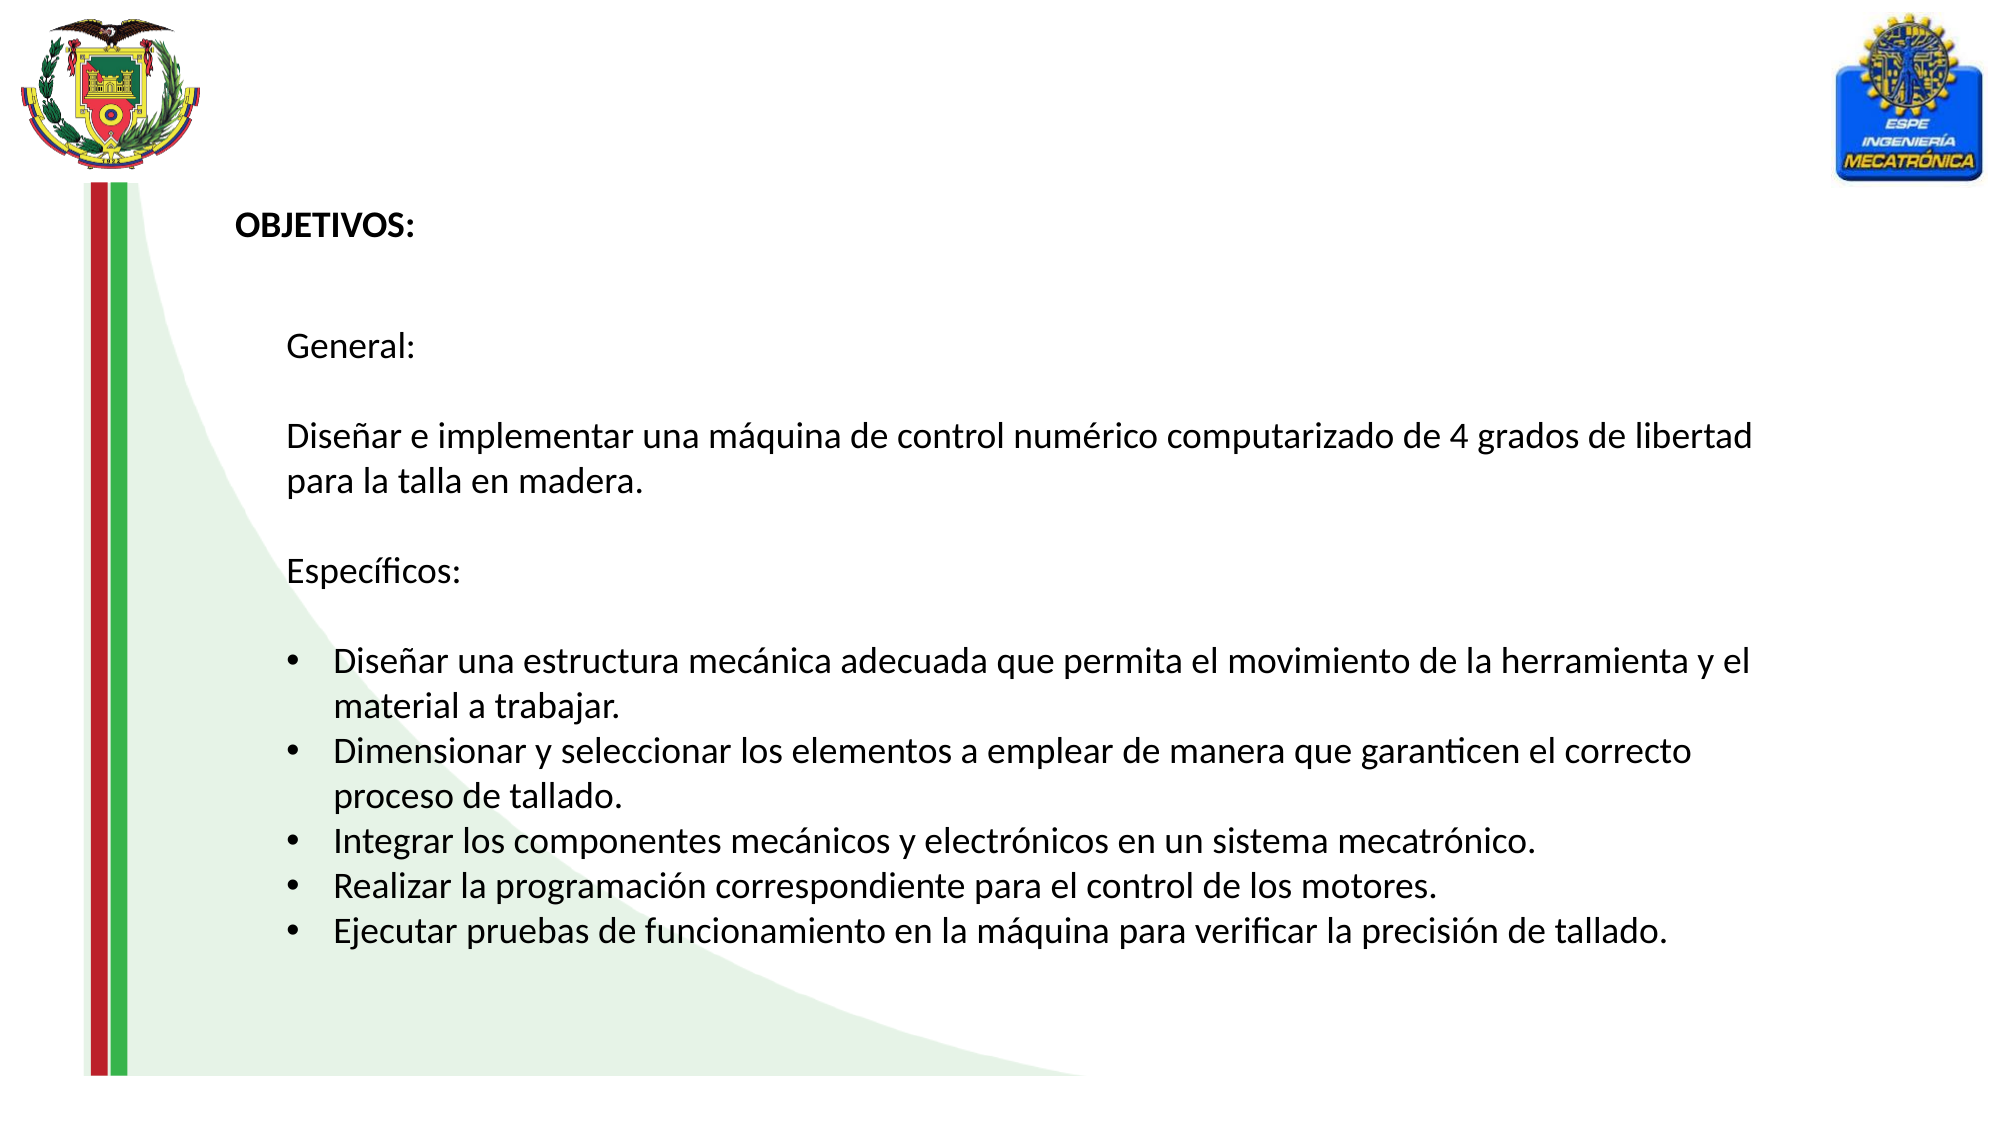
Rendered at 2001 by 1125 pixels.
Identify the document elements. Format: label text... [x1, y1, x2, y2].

text_box OBJETIVOS: [220, 192, 431, 253]
picture [1831, 12, 1988, 188]
picture [0, 7, 1099, 1075]
text_box General: Diseñar e implementar una máquina de control numérico computarizado de 4 grados de libertad para la talla en madera. Específicos: Diseñar una estructura mecánica adecuada que permita el movimiento de la herramienta y el material a trabajar. Dimensionar y seleccionar los elementos a emplear de manera que garanticen el correcto proceso de tallado. Integrar los componentes mecánicos y electrónicos en un sistema mecatrónico. Realizar la programación correspondiente para el control de los motores. Ejecutar pruebas de funcionamiento en la máquina para verificar la precisión de tallado. [271, 314, 1782, 959]
